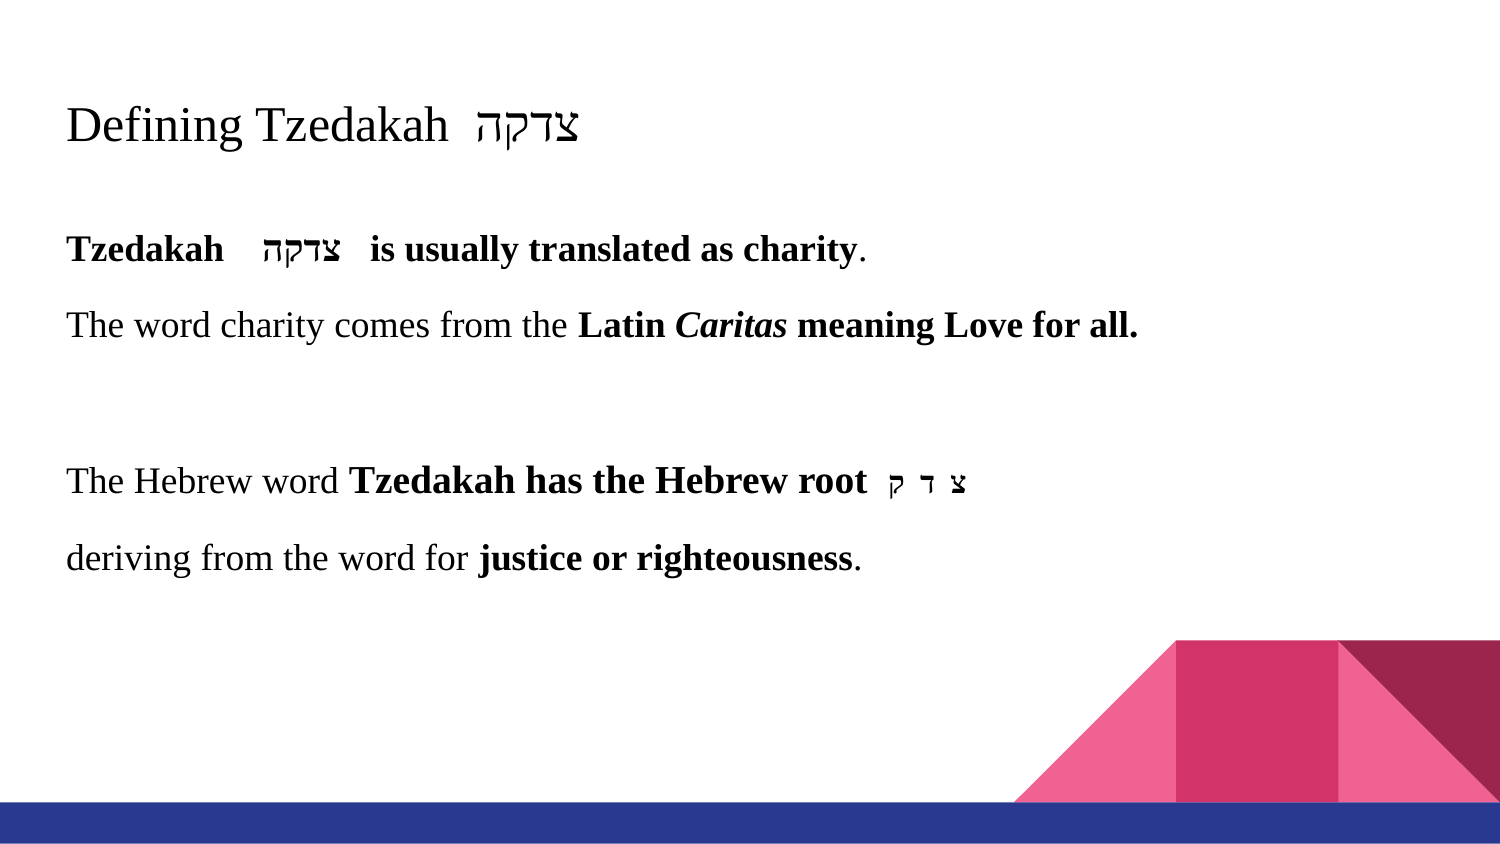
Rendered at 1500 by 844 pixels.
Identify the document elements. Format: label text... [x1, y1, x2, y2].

title Defining Tzedakah צדקה [51, 67, 1449, 167]
list Tzedakah צדקה is usually translated as charity. The word charity comes from the Latin Caritas meaning Love for all. The Hebrew word Tzedakah has the Hebrew root צ ד ק deriving from the word for justice or righteousness. [51, 201, 1449, 750]
